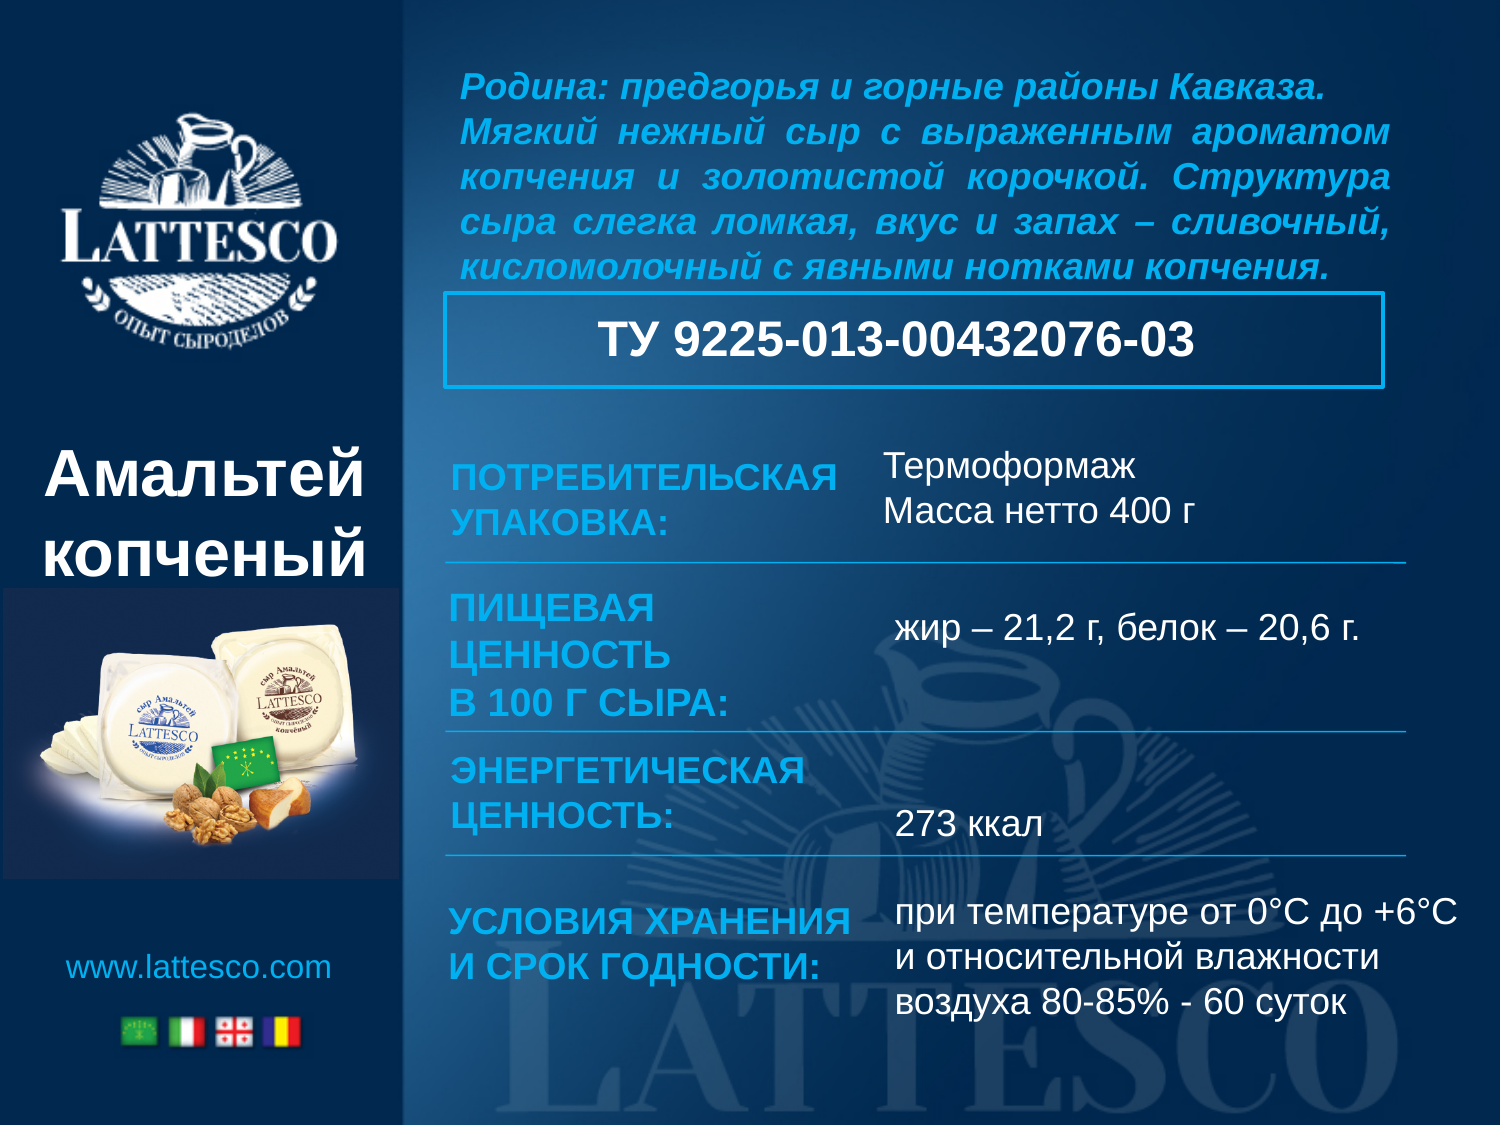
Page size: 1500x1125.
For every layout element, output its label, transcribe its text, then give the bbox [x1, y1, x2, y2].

picture [0, 0, 1500, 1125]
text_box ПИЩЕВАЯ ЦЕННОСТЬ В 100 Г СЫРА: [433, 574, 821, 732]
title Амальтей копченый [0, 433, 411, 586]
text_box [443, 291, 1385, 389]
text_box жир – 21,2 г, белок – 20,6 г. [879, 595, 1407, 656]
text_box ПОТРЕБИТЕЛЬСКАЯ УПАКОВКА: [435, 445, 854, 550]
text_box www.lattesco.com [0, 937, 399, 993]
text_box при температуре от 0°С до +6°С и относительной влажности воздуха 80-85% - 60 суток [879, 879, 1489, 1030]
text_box УСЛОВИЯ ХРАНЕНИЯ И СРОК ГОДНОСТИ: [433, 889, 891, 995]
text_box 273 ккал [879, 791, 1128, 851]
text_box ЭНЕРГЕТИЧЕСКАЯ ЦЕННОСТЬ: [435, 738, 821, 843]
text_box Термоформаж Масса нетто 400 г [868, 433, 1442, 539]
text_box Родина: предгорья и горные районы Кавказа. Мягкий нежный сыр с выраженным ароматом копчения и золотистой корочкой. Структура сыра слегка ломкая, вкус и запах – сливочный, кисломолочный с явными нотками копчения. [445, 54, 1407, 295]
